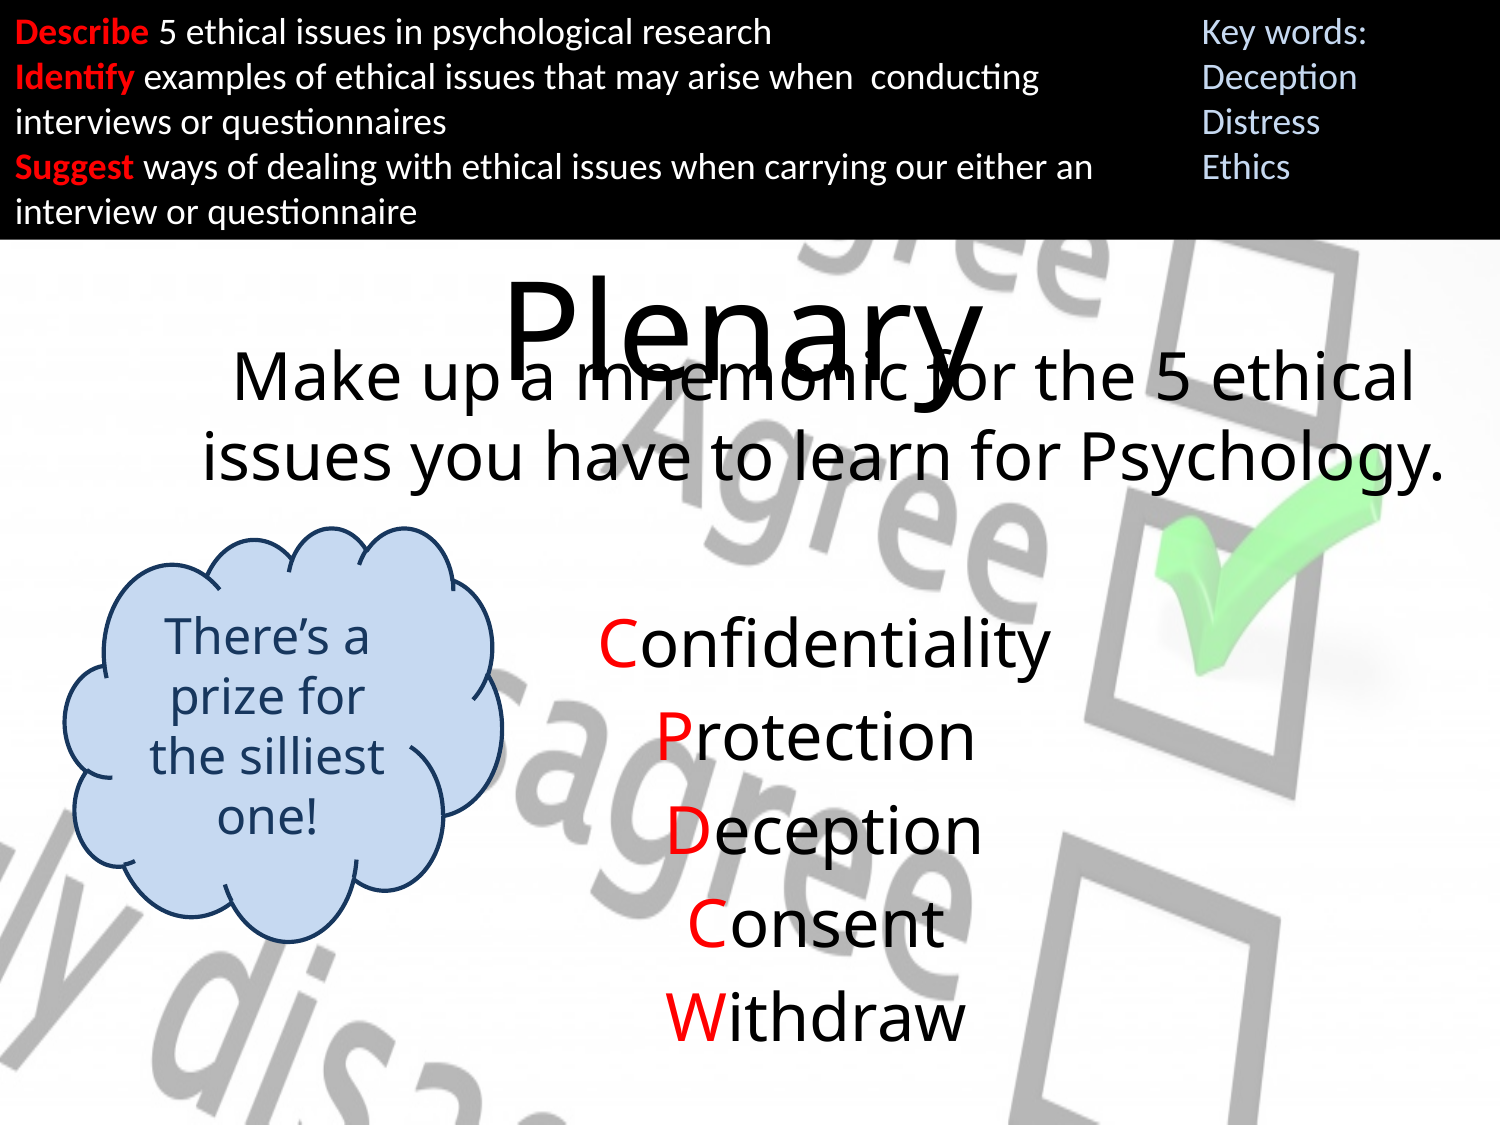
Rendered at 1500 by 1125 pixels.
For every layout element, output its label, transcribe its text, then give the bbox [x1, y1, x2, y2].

text_box Key words: Deception Distress Ethics [1187, 0, 1500, 240]
text_box Describe 5 ethical issues in psychological research Identify examples of ethical issues that may arise when conducting interviews or questionnaires Suggest ways of dealing with ethical issues when carrying our either an interview or questionnaire [0, 0, 1187, 240]
text_box There’s a prize for the silliest one! [62, 526, 505, 945]
list Make up a mnemonic for the 5 ethical issues you have to learn for Psychology. Confidentiality Protection Deception Consent Withdraw [150, 326, 1500, 1069]
title Plenary [76, 240, 1427, 420]
